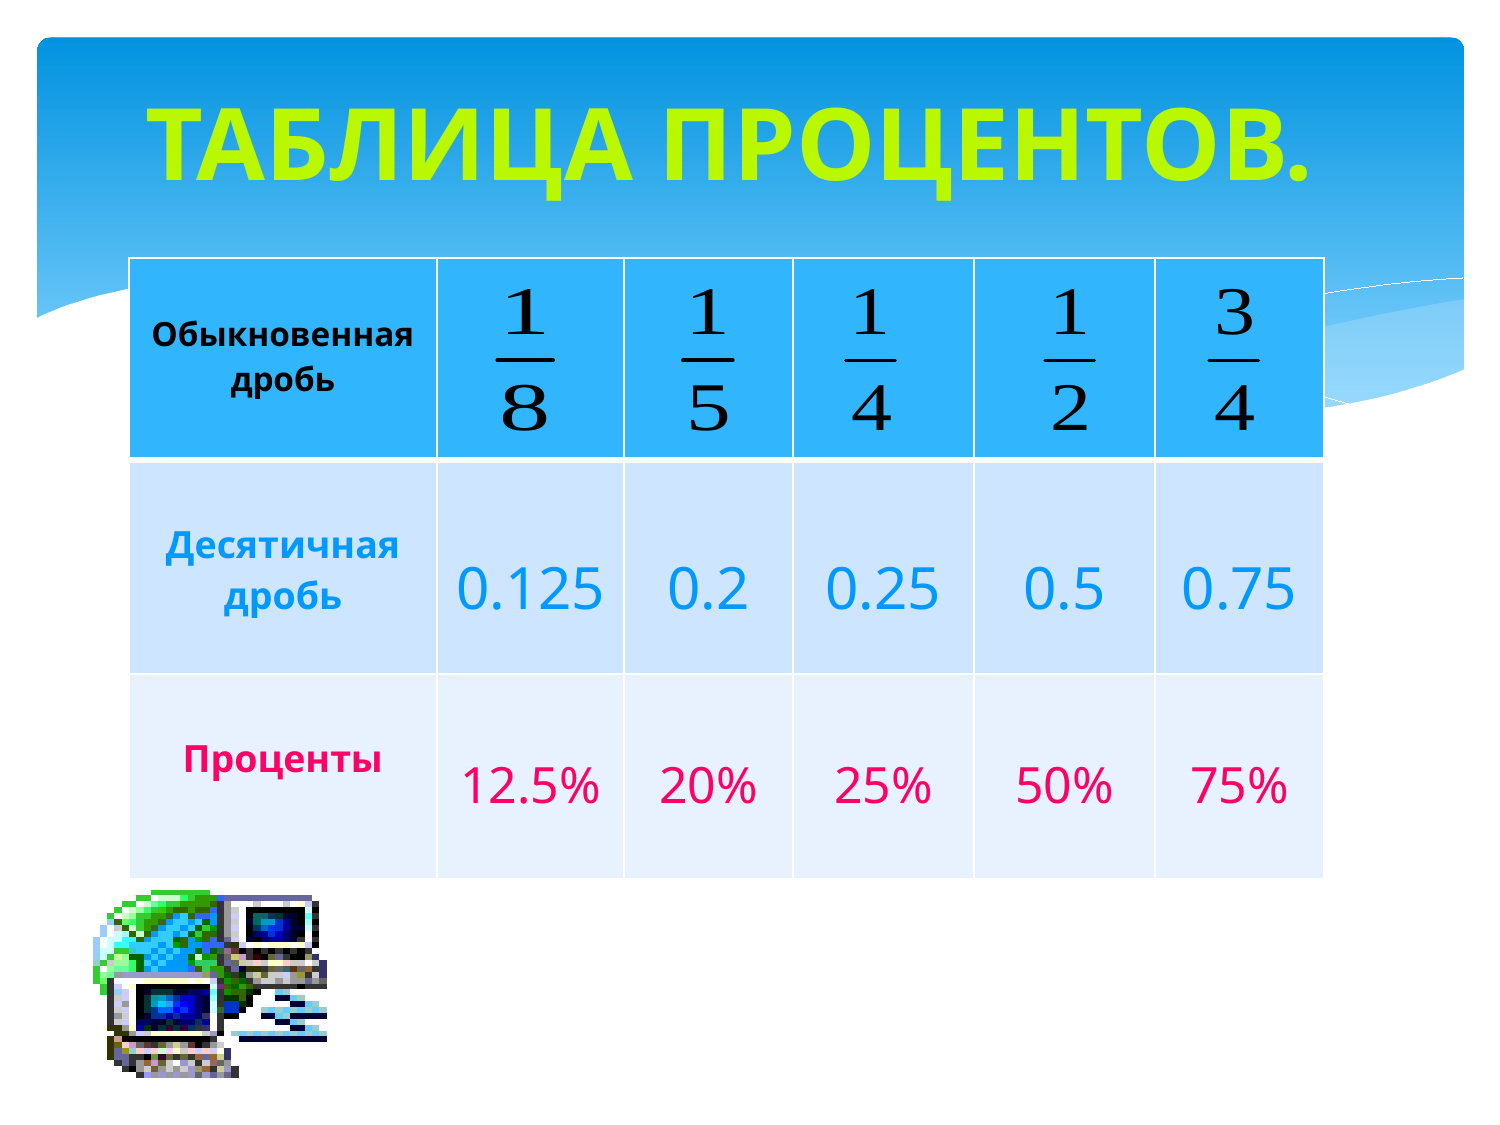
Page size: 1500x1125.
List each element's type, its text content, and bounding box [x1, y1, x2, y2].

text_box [1195, 269, 1278, 446]
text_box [480, 269, 575, 446]
table_cell Проценты [130, 675, 436, 878]
table_cell 0.2 [625, 463, 792, 673]
table_cell 0.75 [1156, 463, 1323, 673]
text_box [1031, 269, 1114, 446]
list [93, 890, 327, 1079]
table_cell 20% [625, 675, 792, 878]
title Таблица процентов. [117, 46, 1343, 235]
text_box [667, 269, 751, 446]
table_header [794, 259, 973, 457]
table_cell 25% [794, 675, 973, 878]
table_cell Десятичная дробь [130, 463, 436, 673]
table_cell 0.125 [438, 463, 623, 673]
table_header [438, 259, 623, 457]
table_cell 0.25 [794, 463, 973, 673]
table_cell 50% [975, 675, 1154, 878]
table_header Обыкновенная дробь [130, 259, 436, 457]
table_header [625, 259, 792, 457]
table_cell 12.5% [438, 675, 623, 878]
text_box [831, 269, 915, 446]
table_header [1156, 259, 1323, 457]
table_header [975, 259, 1154, 457]
table_cell 75% [1156, 675, 1323, 878]
table_cell 0.5 [975, 463, 1154, 673]
